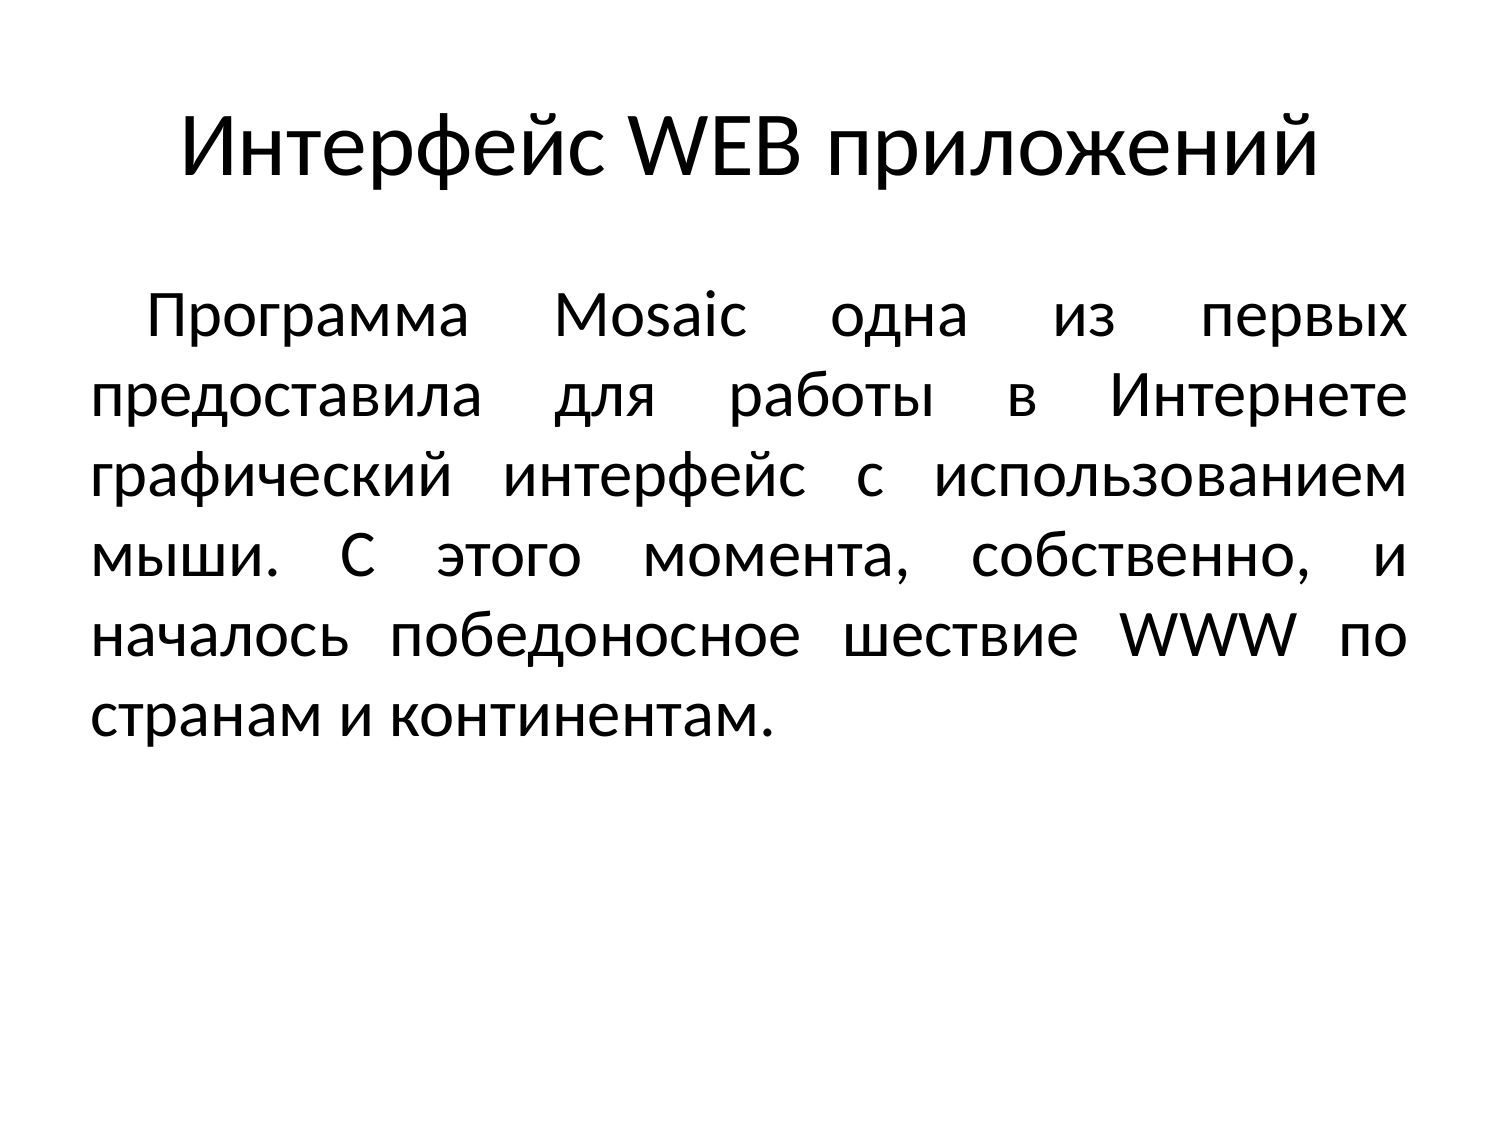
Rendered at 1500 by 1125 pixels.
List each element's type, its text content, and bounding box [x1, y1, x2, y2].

title Интерфейс WEB приложений [75, 45, 1425, 233]
list Программа Mosaic одна из первых предоставила для работы в Интернете графический интерфейс с использованием мыши. С этого момента, собственно, и началось победоносное шествие WWW по странам и континентам. [75, 262, 1425, 1005]
